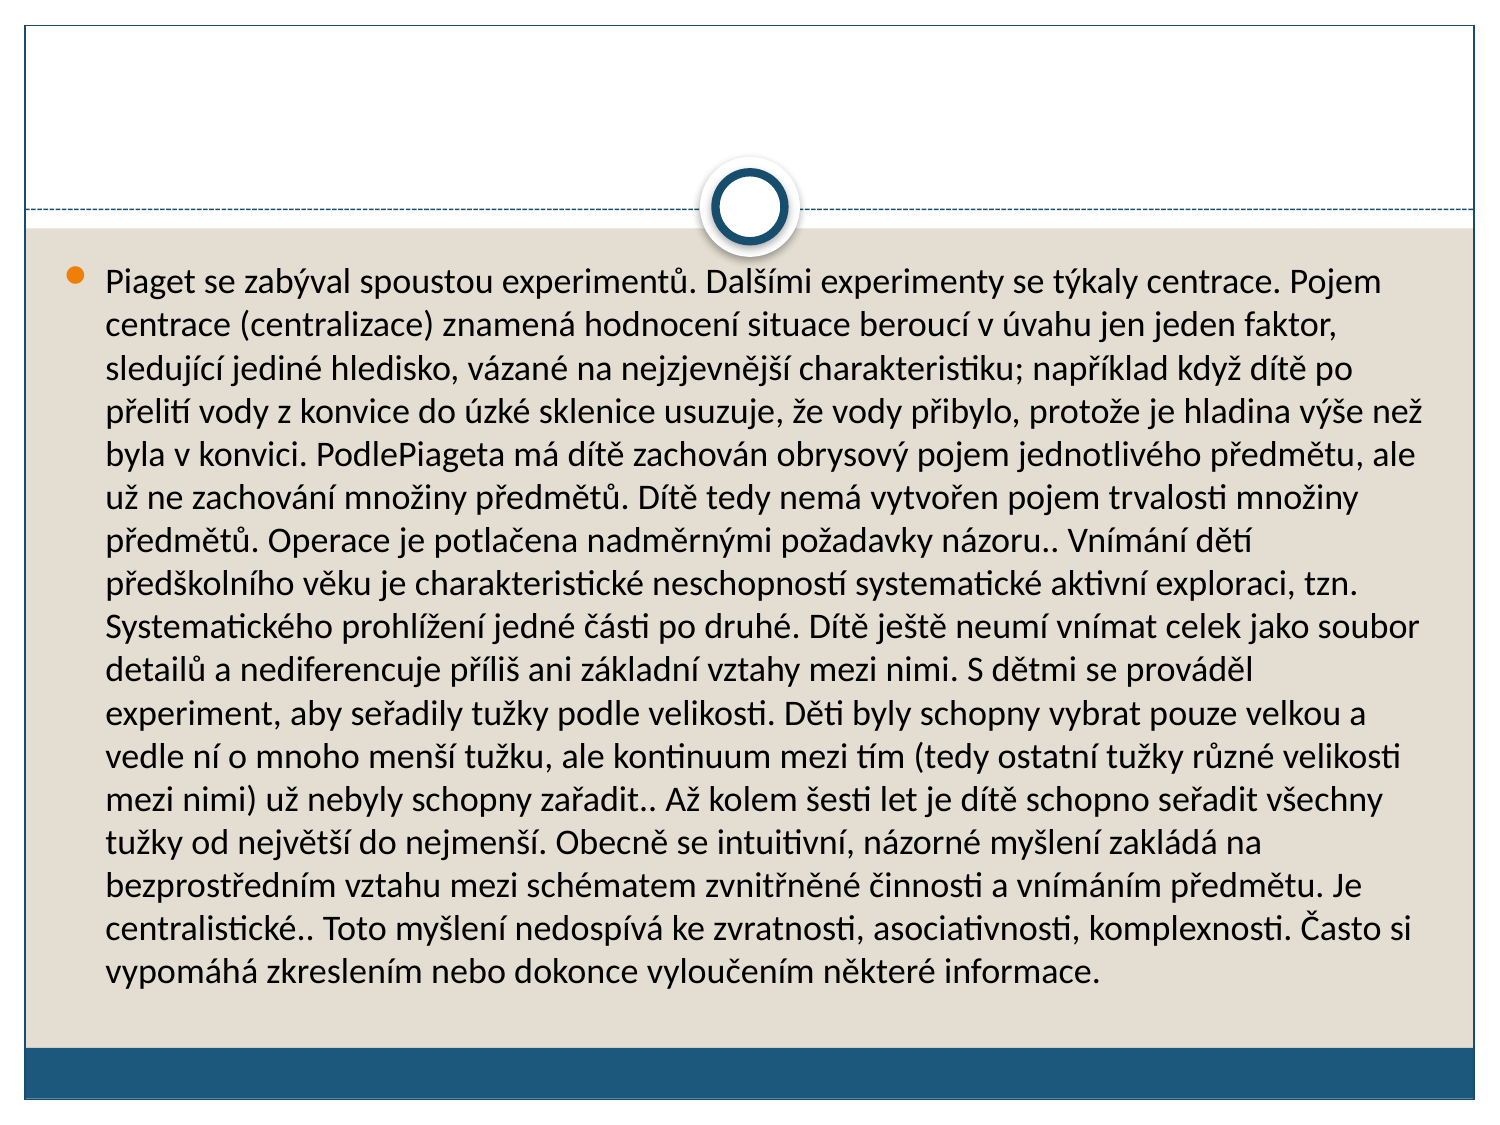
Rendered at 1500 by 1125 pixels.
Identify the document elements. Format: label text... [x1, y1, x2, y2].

list Piaget se zabýval spoustou experimentů. Dalšími experimenty se týkaly centrace. Pojem centrace (centralizace) znamená hodnocení situace beroucí v úvahu jen jeden faktor, sledující jediné hledisko, vázané na nejzjevnější charakteristiku; například když dítě po přelití vody z konvice do úzké sklenice usuzuje, že vody přibylo, protože je hladina výše než byla v konvici. PodlePiageta má dítě zachován obrysový pojem jednotlivého předmětu, ale už ne zachování množiny předmětů. Dítě tedy nemá vytvořen pojem trvalosti množiny předmětů. Operace je potlačena nadměrnými požadavky názoru.. Vnímání dětí předškolního věku je charakteristické neschopností systematické aktivní exploraci, tzn. Systematického prohlížení jedné části po druhé. Dítě ještě neumí vnímat celek jako soubor detailů a nediferencuje příliš ani základní vztahy mezi nimi. S dětmi se prováděl experiment, aby seřadily tužky podle velikosti. Děti byly schopny vybrat pouze velkou a vedle ní o mnoho menší tužku, ale kontinuum mezi tím (tedy ostatní tužky různé velikosti mezi nimi) už nebyly schopny zařadit.. Až kolem šesti let je dítě schopno seřadit všechny tužky od největší do nejmenší. Obecně se intuitivní, názorné myšlení zakládá na bezprostředním vztahu mezi schématem zvnitřněné činnosti a vnímáním předmětu. Je centralistické.. Toto myšlení nedospívá ke zvratnosti, asociativnosti, komplexnosti. Často si vypomáhá zkreslením nebo dokonce vyloučením některé informace. [49, 250, 1445, 1001]
